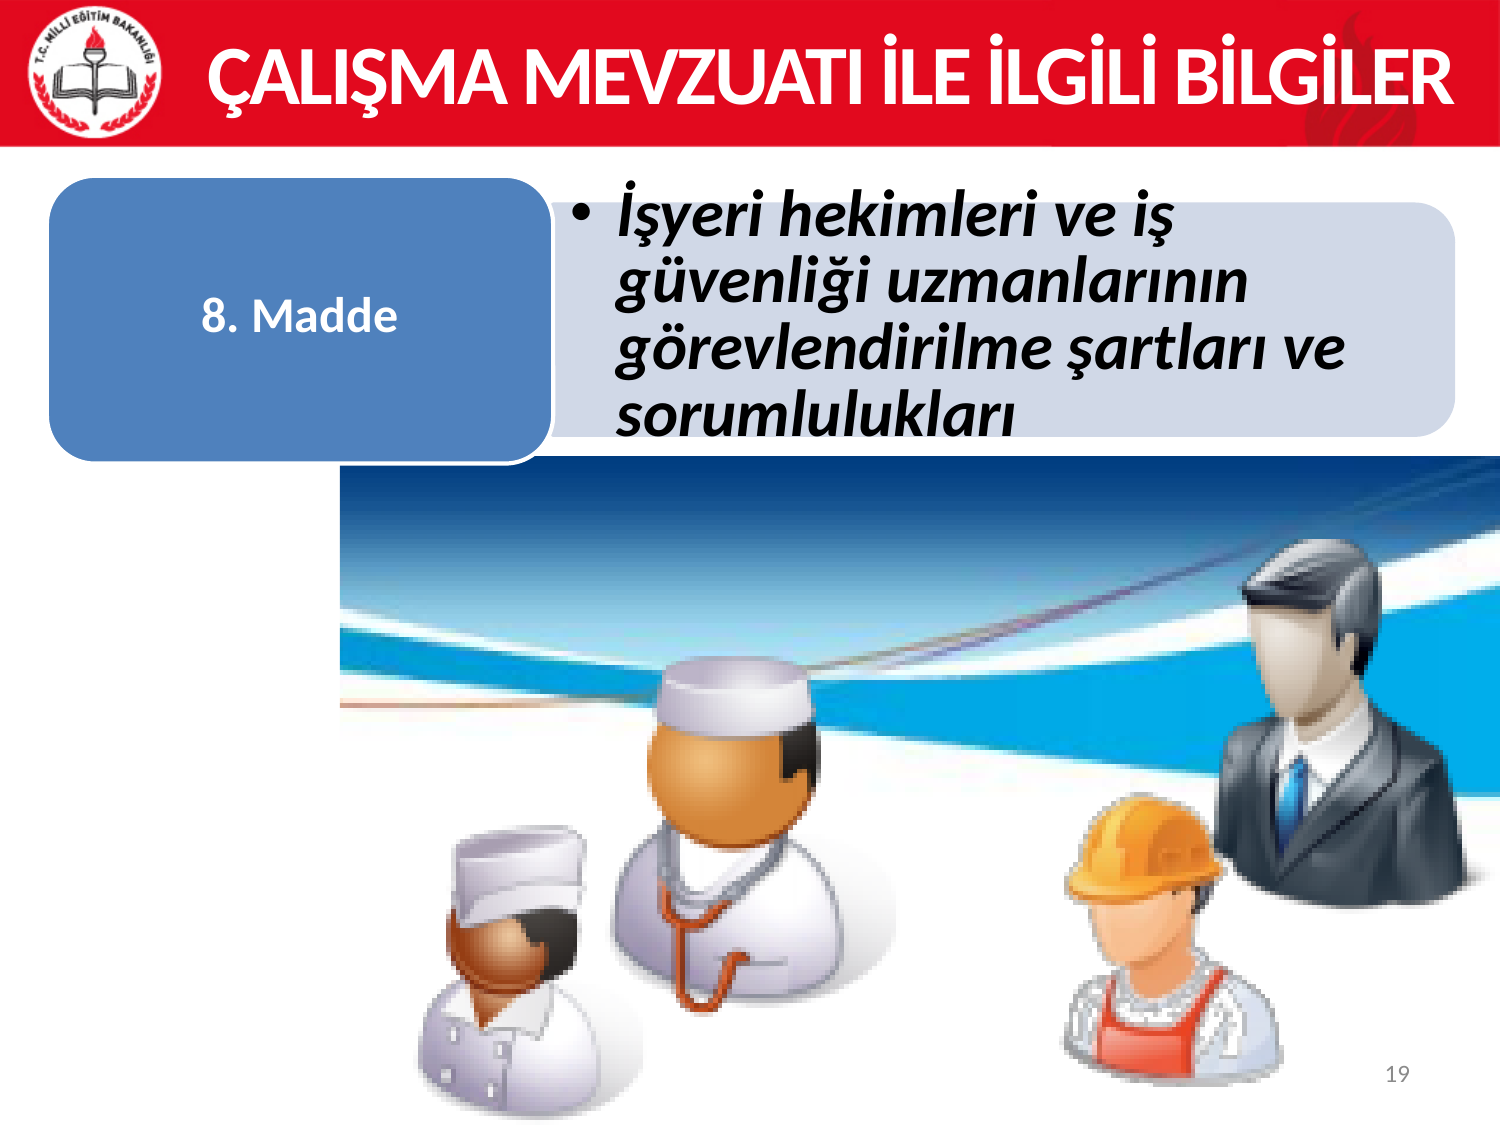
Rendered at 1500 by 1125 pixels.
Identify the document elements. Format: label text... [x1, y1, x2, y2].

picture [0, 0, 1500, 1125]
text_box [46, 175, 1454, 464]
text_box ÇALIŞMA MEVZUATI İLE İLGİLİ BİLGİLER [163, 0, 1500, 141]
